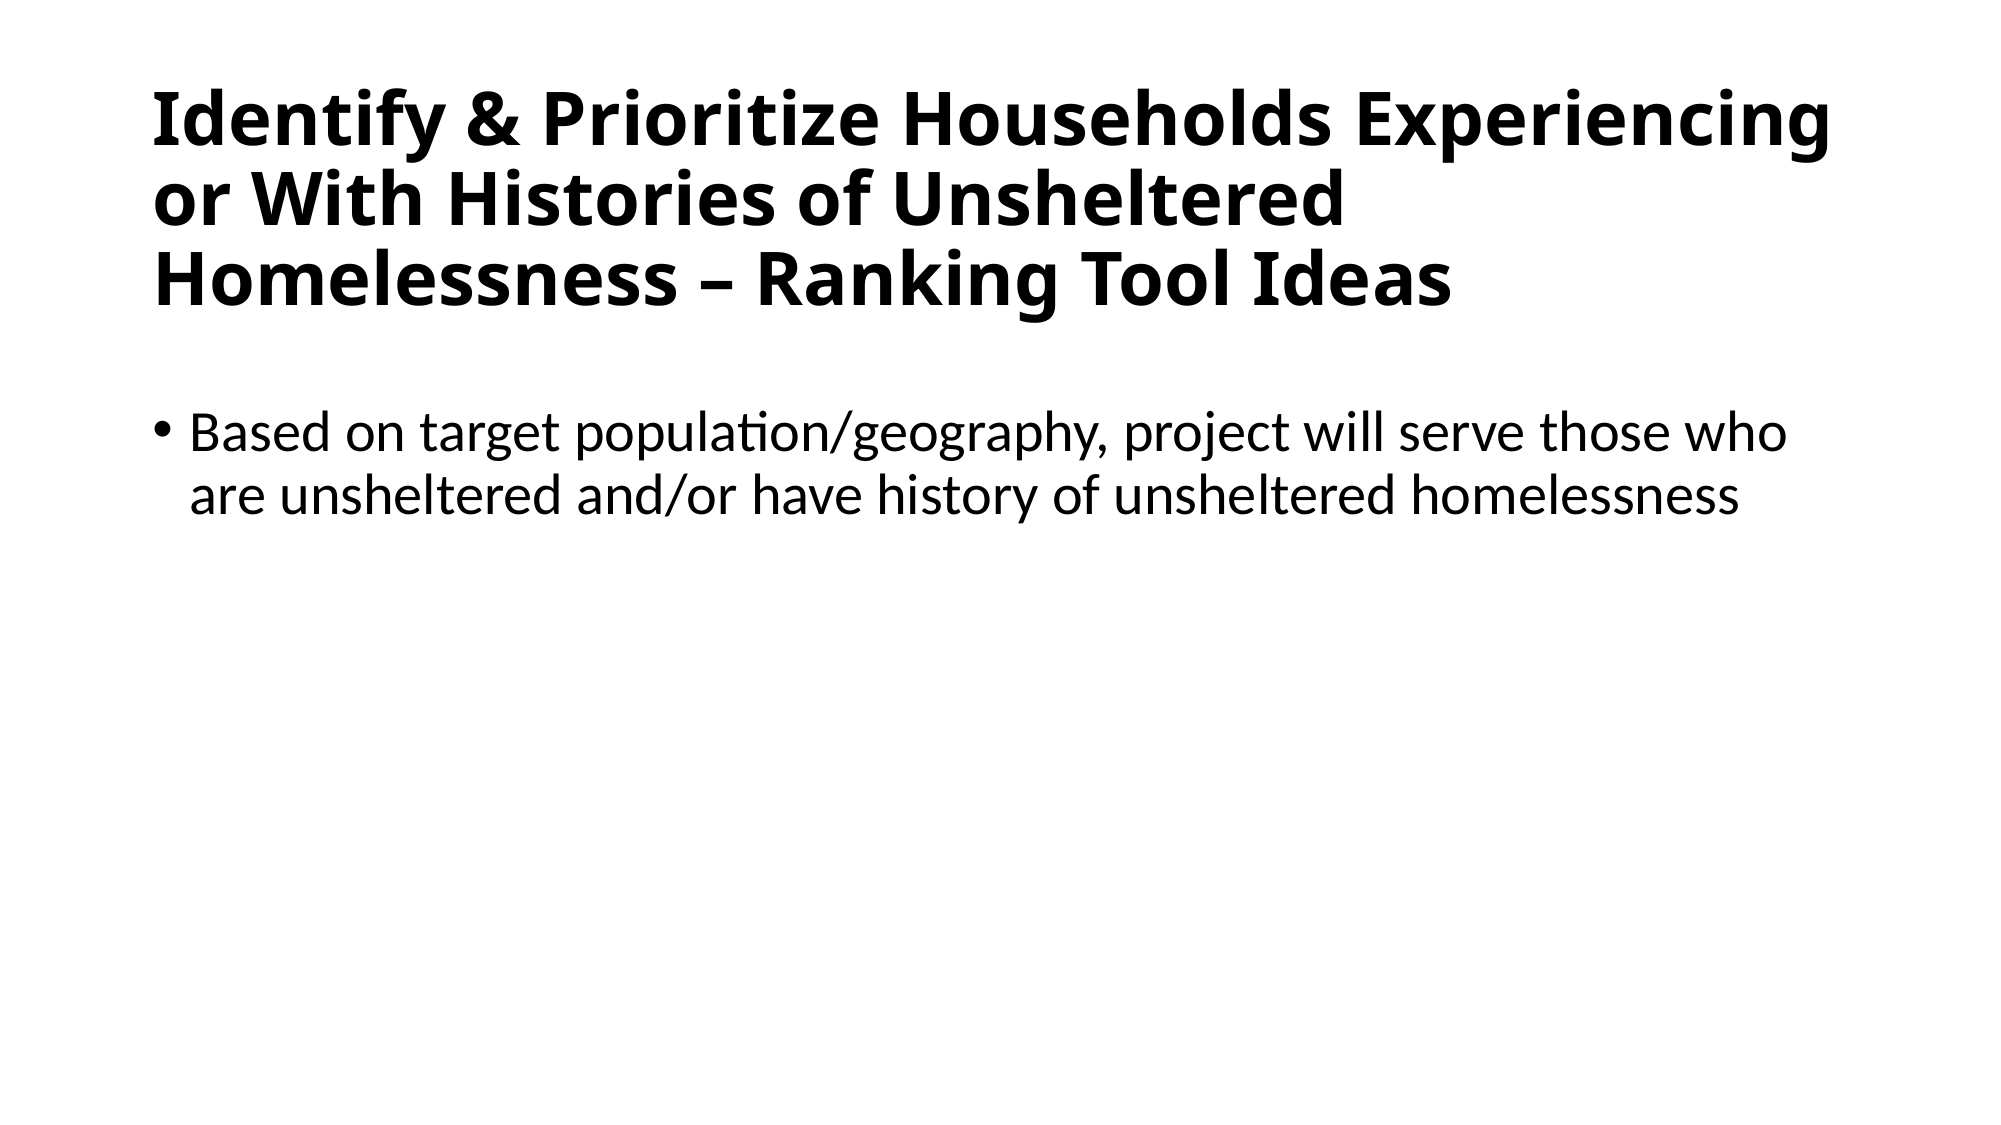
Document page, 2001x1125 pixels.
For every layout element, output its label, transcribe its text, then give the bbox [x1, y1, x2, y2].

title Identify & Prioritize Households Experiencing or With Histories of Unsheltered Homelessness – Ranking Tool Ideas [137, 59, 1863, 344]
list Based on target population/geography, project will serve those who are unsheltered and/or have history of unsheltered homelessness [137, 393, 1863, 1014]
